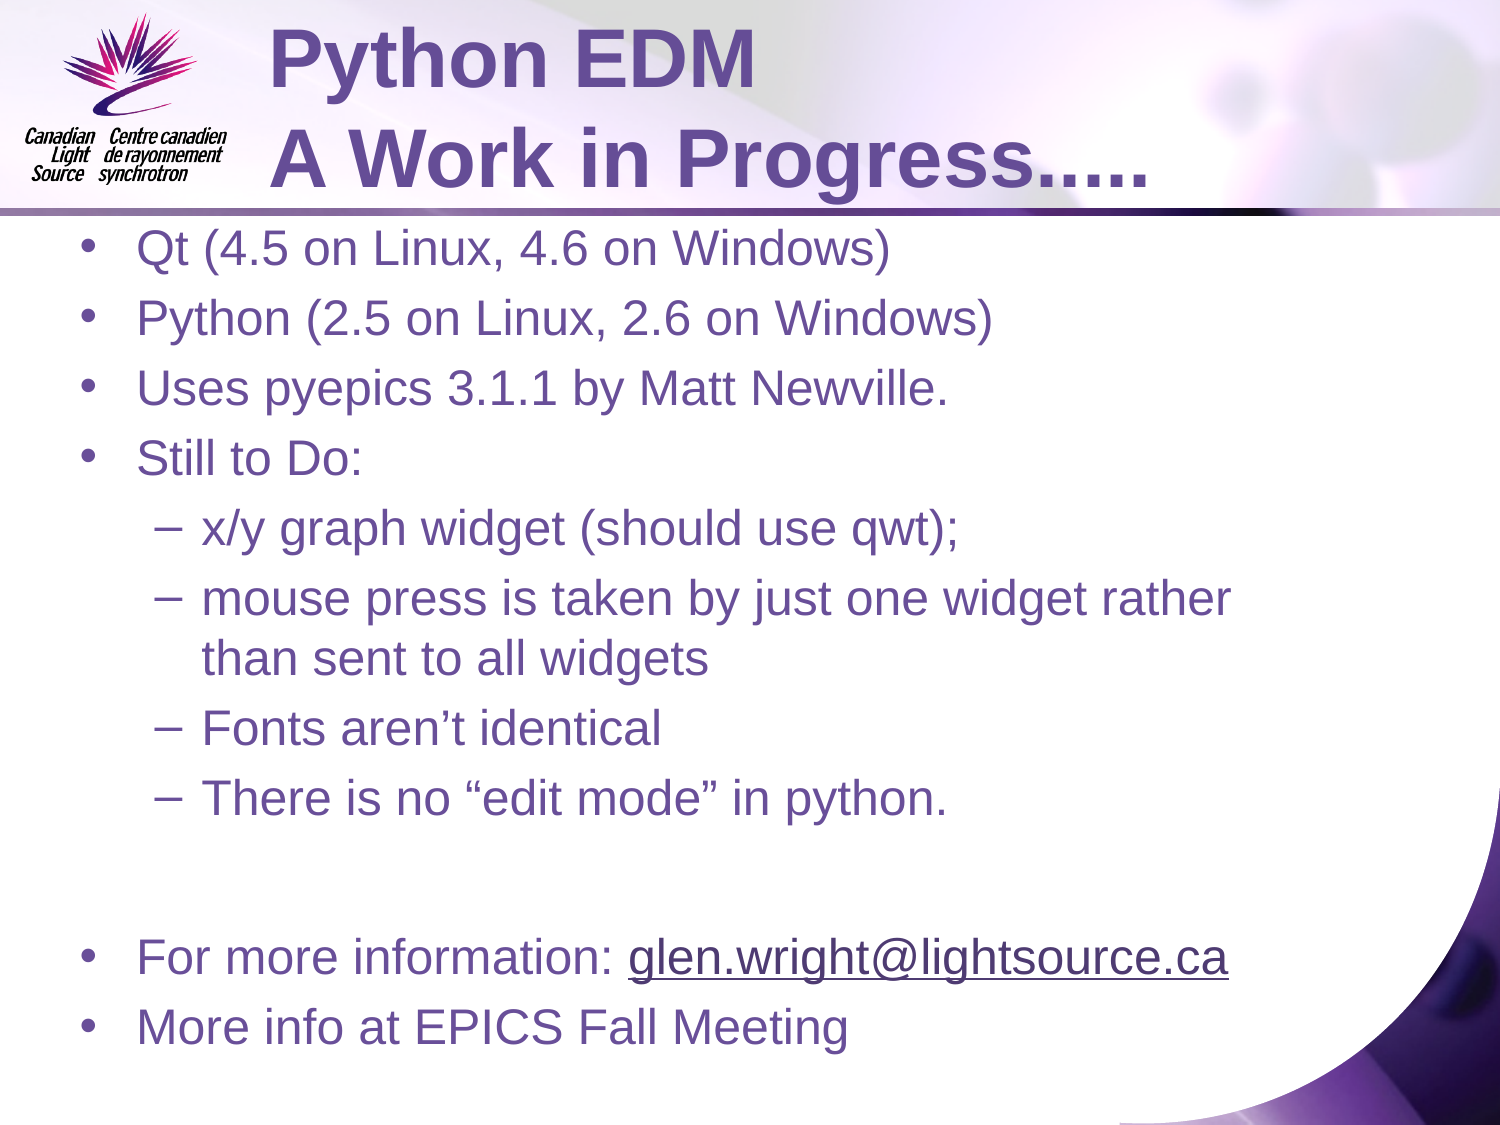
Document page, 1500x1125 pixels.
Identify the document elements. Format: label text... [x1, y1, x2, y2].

picture [0, 208, 64, 216]
title Python EDM A Work in Progress..... [253, 0, 1496, 209]
list Qt (4.5 on Linux, 4.6 on Windows) Python (2.5 on Linux, 2.6 on Windows) Uses pyepics 3.1.1 by Matt Newville. Still to Do: x/y graph widget (should use qwt); mouse press is taken by just one widget rather than sent to all widgets Fonts aren’t identical There is no “edit mode” in python. For more information: glen.wright@lightsource.ca More info at EPICS Fall Meeting [64, 208, 1355, 929]
picture [1355, 208, 1500, 216]
picture [1120, 797, 1500, 1125]
